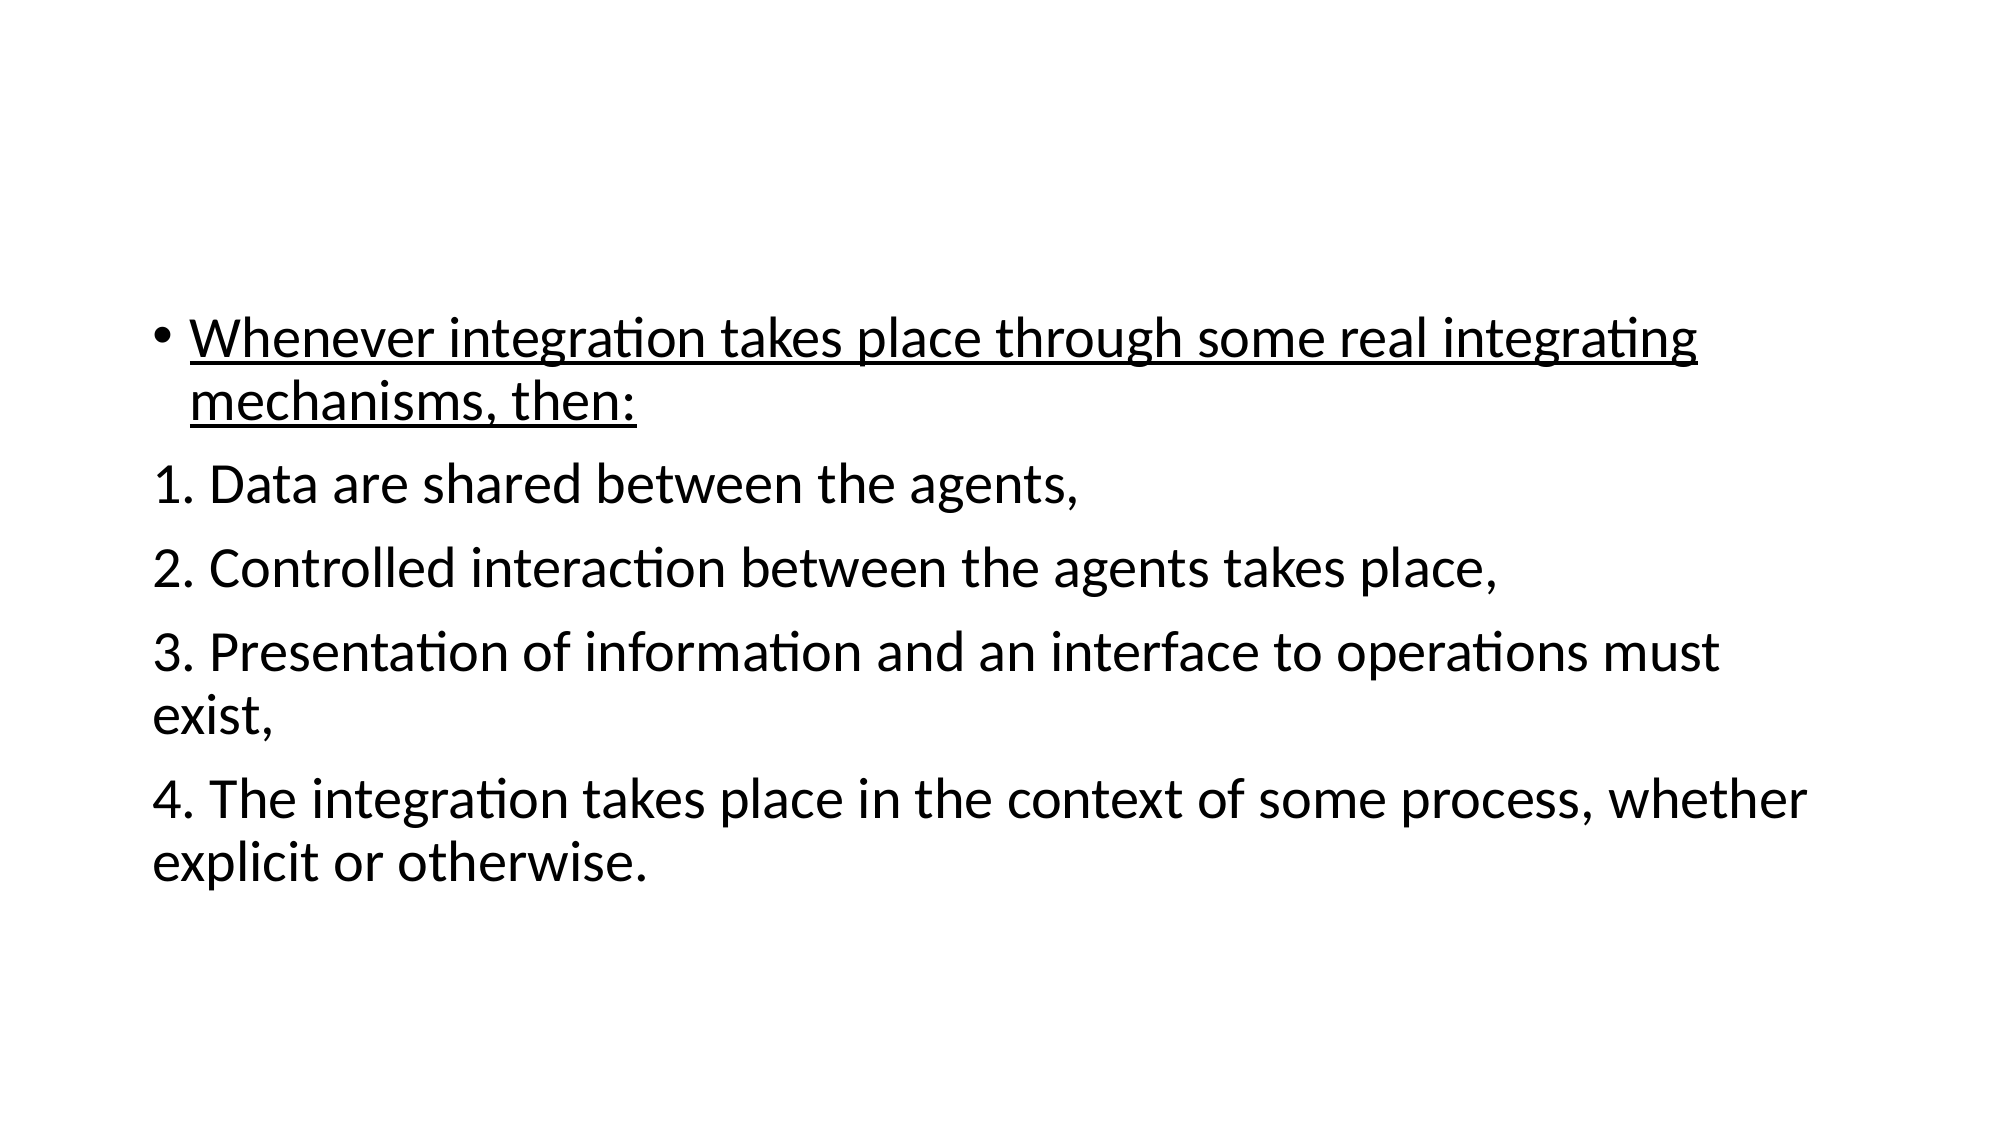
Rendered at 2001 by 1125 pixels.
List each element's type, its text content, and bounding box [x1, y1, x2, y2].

list Whenever integration takes place through some real integrating mechanisms, then: 1. Data are shared between the agents, 2. Controlled interaction between the agents takes place, 3. Presentation of information and an interface to operations must exist, 4. The integration takes place in the context of some process, whether explicit or otherwise. [137, 299, 1863, 1014]
